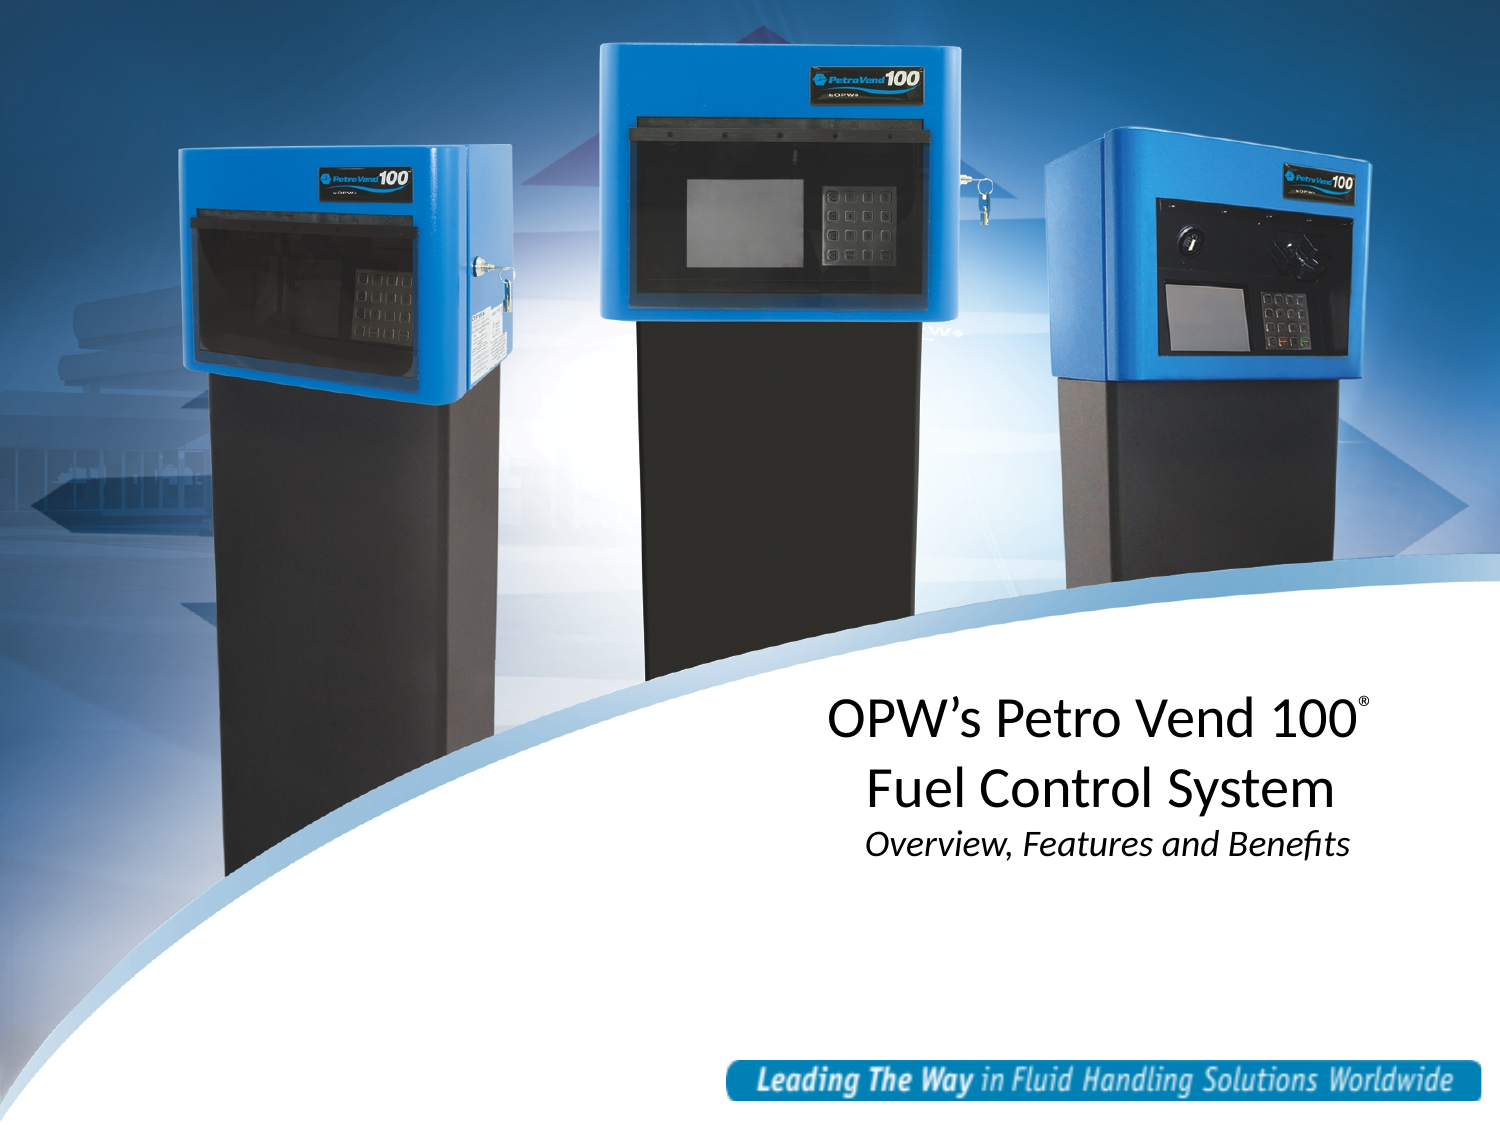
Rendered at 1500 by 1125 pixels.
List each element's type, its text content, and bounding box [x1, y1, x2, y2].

picture [0, 0, 1500, 1125]
title OPW’s Petro Vend 100® Fuel Control System Overview, Features and Benefits [715, 665, 1500, 923]
